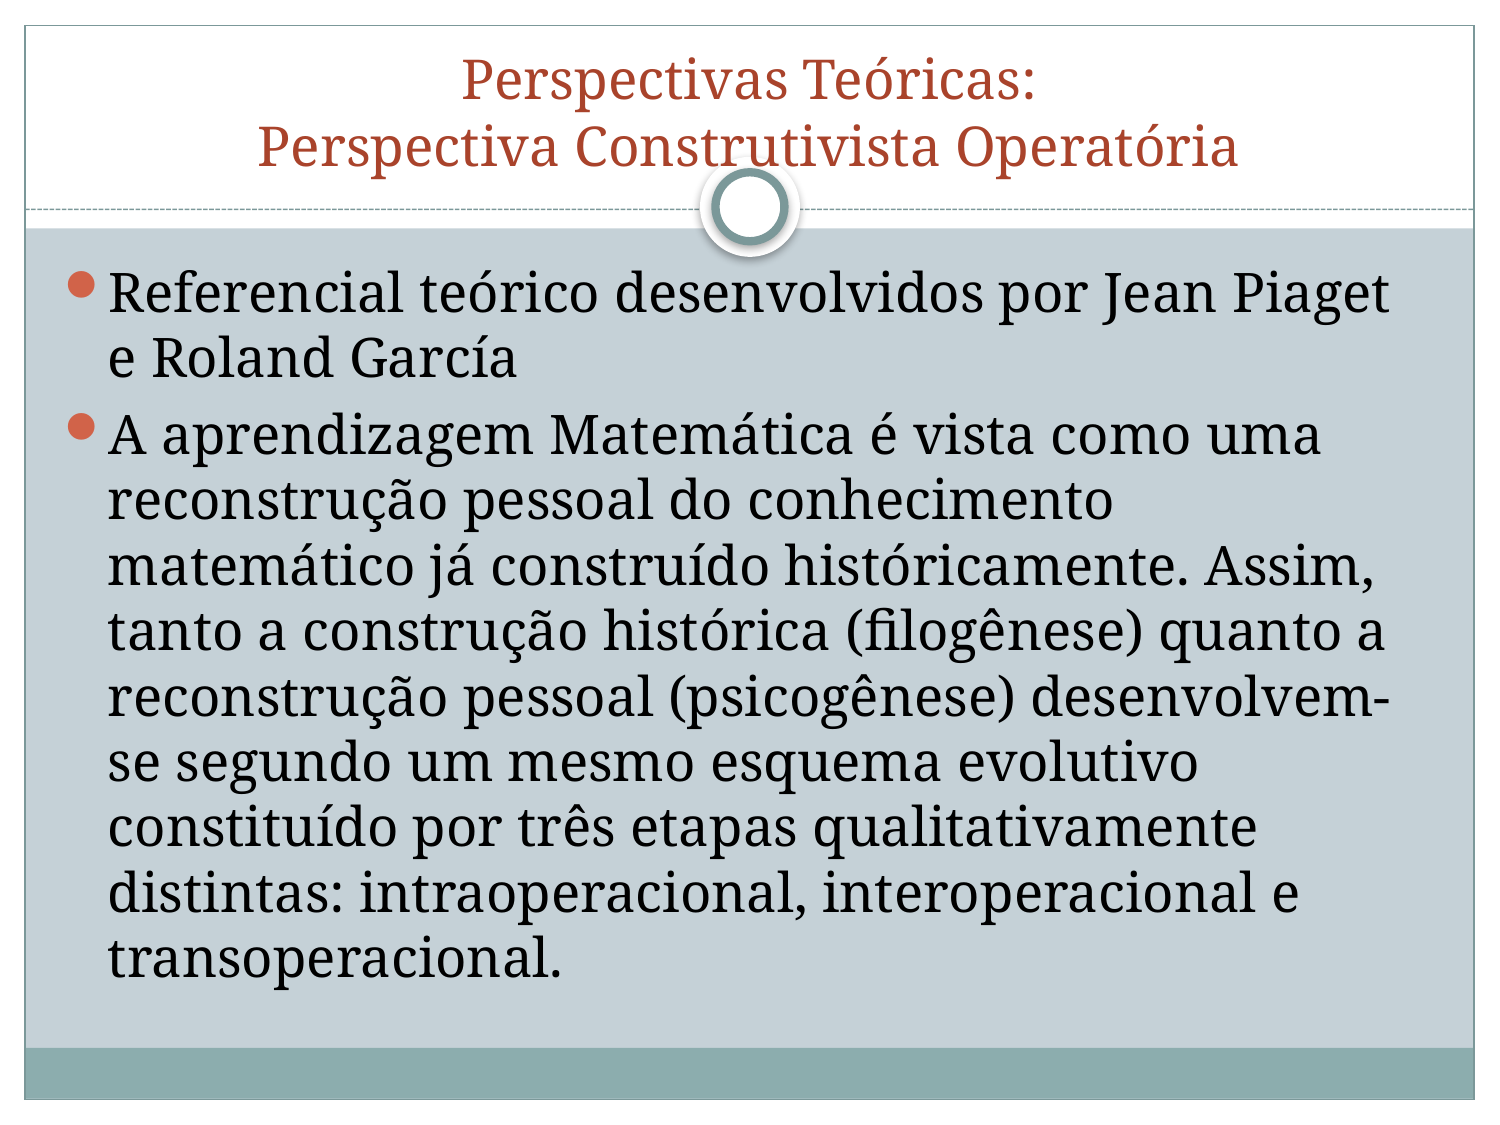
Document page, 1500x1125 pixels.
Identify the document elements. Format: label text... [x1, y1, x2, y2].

list Referencial teórico desenvolvidos por Jean Piaget e Roland García A aprendizagem Matemática é vista como uma reconstrução pessoal do conhecimento matemático já construído históricamente. Assim, tanto a construção histórica (filogênese) quanto a reconstrução pessoal (psicogênese) desenvolvem-se segundo um mesmo esquema evolutivo constituído por três etapas qualitativamente distintas: intraoperacional, interoperacional e transoperacional. [49, 250, 1445, 1001]
title Perspectivas Teóricas: Perspectiva Construtivista Operatória [49, 37, 1450, 185]
